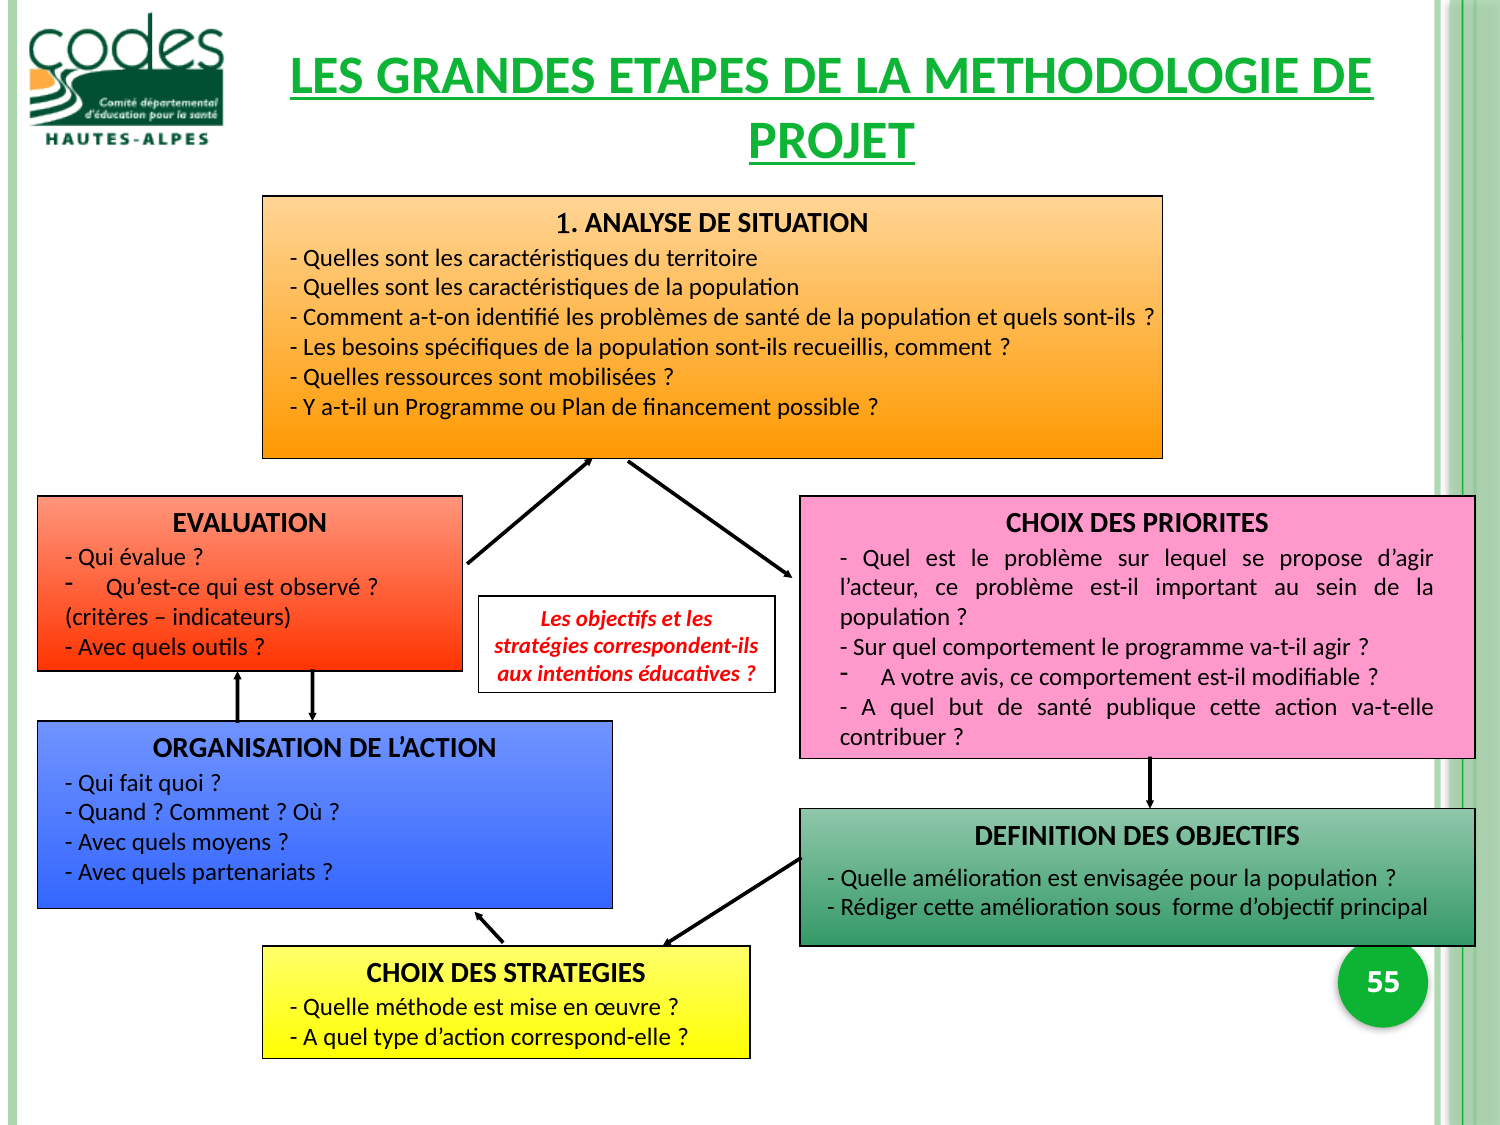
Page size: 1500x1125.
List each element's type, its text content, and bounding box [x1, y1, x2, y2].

text_box [233, 671, 242, 722]
text_box - Qui évalue ? Qu’est-ce qui est observé ? (critères – indicateurs) - Avec quels outils ? [49, 533, 438, 669]
text_box [308, 671, 317, 722]
text_box [1145, 758, 1155, 809]
text_box . ANALYSE DE SITUATION [262, 196, 1163, 459]
text_box CHOIX DES PRIORITES [799, 496, 1475, 759]
text_box EVALUATION [37, 496, 463, 672]
slide_number 55 [1333, 940, 1434, 1026]
text_box [662, 858, 801, 947]
text_box [700, 513, 793, 578]
text_box - Quelle méthode est mise en œuvre ? - A quel type d’action correspond-elle ? [274, 983, 762, 1059]
text_box - Quelle amélioration est envisagée pour la population ? - Rédiger cette amélioration sous forme d’objectif principal [812, 853, 1475, 929]
text_box Les objectifs et les stratégies correspondent-ils aux intentions éducatives ? [478, 596, 775, 693]
text_box CHOIX DES STRATEGIES [262, 946, 750, 1059]
text_box - Quelles sont les caractéristiques du territoire - Quelles sont les caractéristiques de la population - Comment a-t-on identifié les problèmes de santé de la population et quels sont-ils ? - Les besoins spécifiques de la population sont-ils recueillis, comment ? - Quelles ressources sont mobilisées ? - Y a-t-il un Programme ou Plan de financement possible ? [275, 233, 1187, 513]
text_box - Qui fait quoi ? - Quand ? Comment ? Où ? - Avec quels moyens ? - Avec quels partenariats ? [50, 758, 600, 979]
text_box - Quel est le problème sur lequel se propose d’agir l’acteur, ce problème est-il important au sein de la population ? - Sur quel comportement le programme va-t-il agir ? A votre avis, ce comportement est-il modifiable ? - A quel but de santé publique cette action va-t-elle contribuer ? [825, 533, 1450, 758]
text_box ORGANISATION DE L’ACTION [37, 721, 613, 909]
picture [28, 0, 246, 156]
text_box DEFINITION DES OBJECTIFS [799, 808, 1475, 946]
text_box LES GRANDES ETAPES DE LA METHODOLOGIE DE PROJET [194, 101, 1470, 177]
